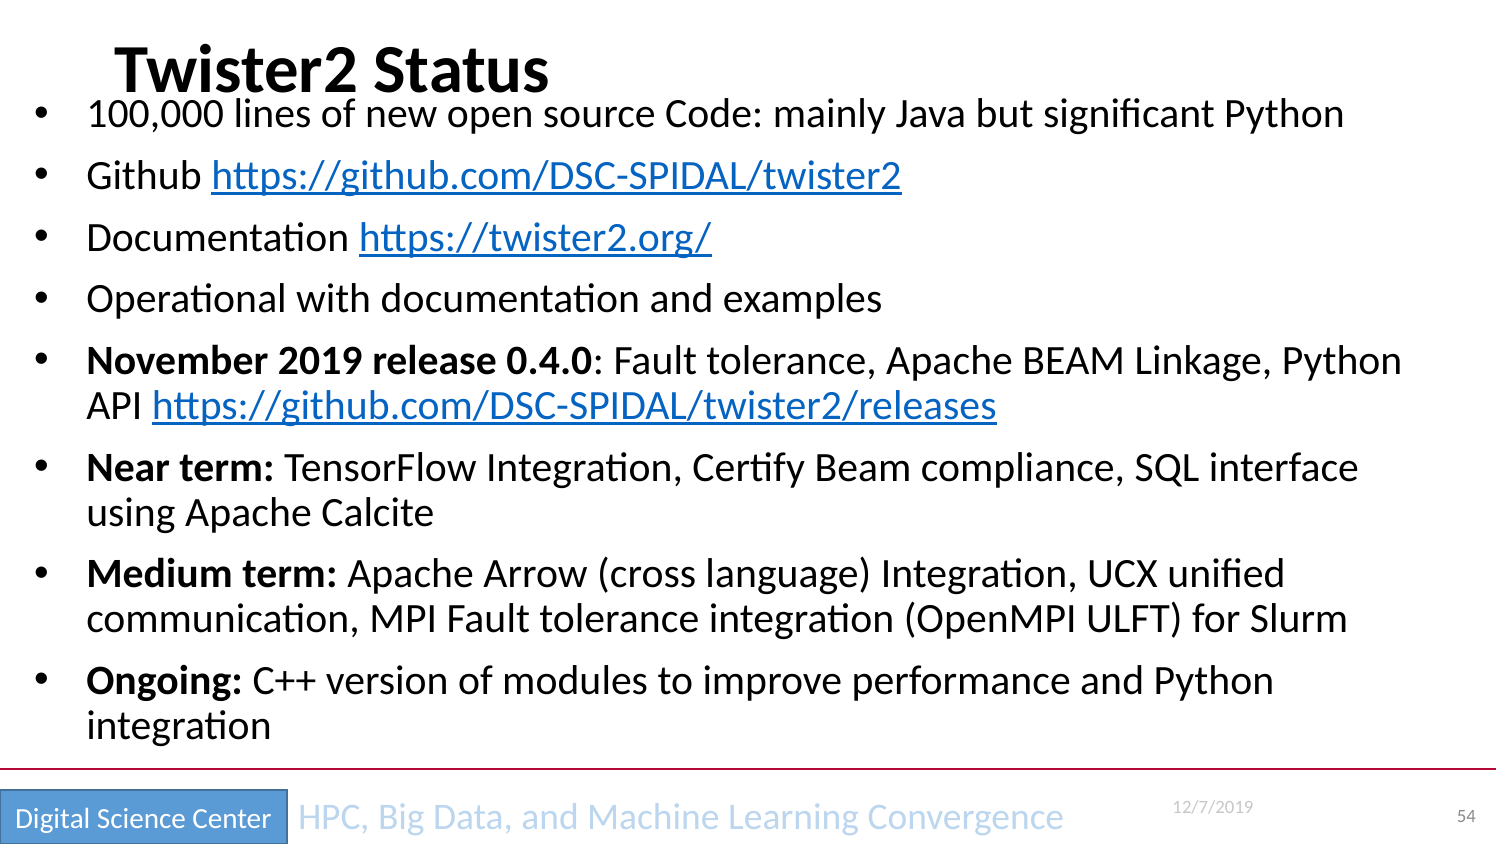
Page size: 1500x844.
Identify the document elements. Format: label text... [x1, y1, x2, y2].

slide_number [1161, 783, 1321, 829]
slide_number 54 [1352, 792, 1488, 838]
list 100,000 lines of new open source Code: mainly Java but significant Python Github https://github.com/DSC-SPIDAL/twister2 Documentation https://twister2.org/ Operational with documentation and examples November 2019 release 0.4.0: Fault tolerance, Apache BEAM Linkage, Python API https://github.com/DSC-SPIDAL/twister2/releases Near term: TensorFlow Integration, Certify Beam compliance, SQL interface using Apache Calcite Medium term: Apache Arrow (cross language) Integration, UCX unified communication, MPI Fault tolerance integration (OpenMPI ULFT) for Slurm Ongoing: C++ version of modules to improve performance and Python integration [0, 86, 1461, 622]
title Twister2 Status [103, 15, 1397, 86]
